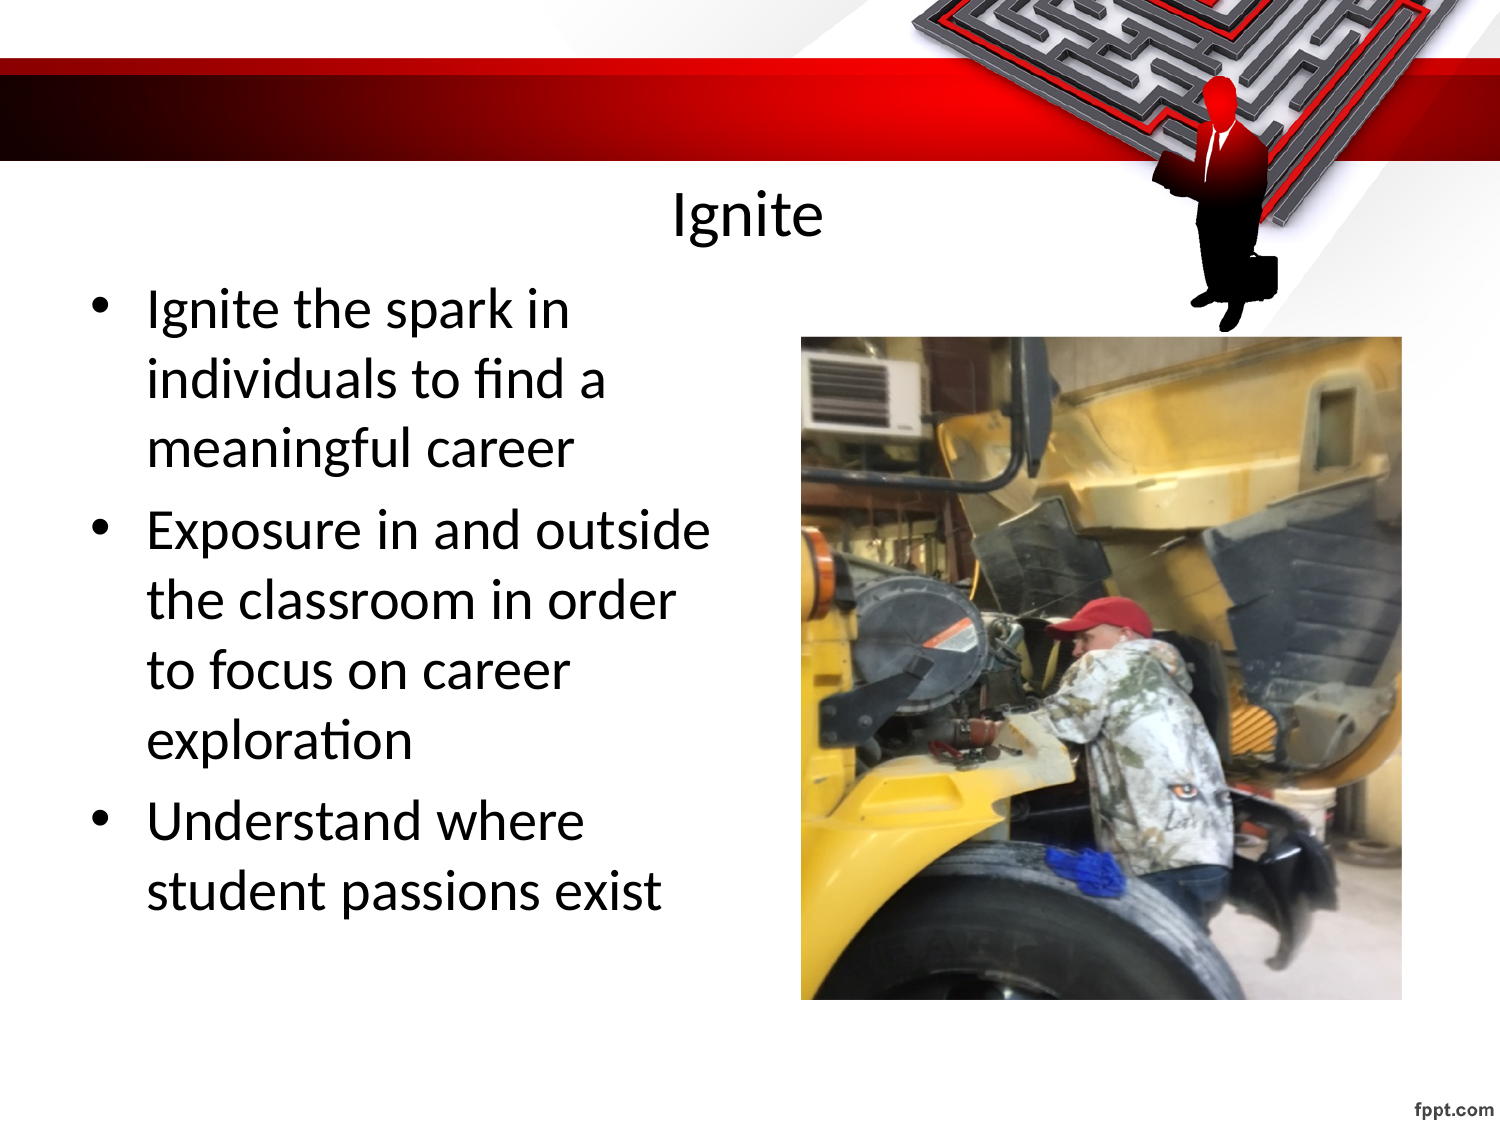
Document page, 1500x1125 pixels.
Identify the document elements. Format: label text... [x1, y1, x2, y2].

title Ignite [73, 161, 1424, 258]
picture [0, 0, 1500, 1125]
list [769, 367, 1433, 970]
list Ignite the spark in individuals to find a meaningful career Exposure in and outside the classroom in order to focus on career exploration Understand where student passions exist [75, 262, 738, 1005]
